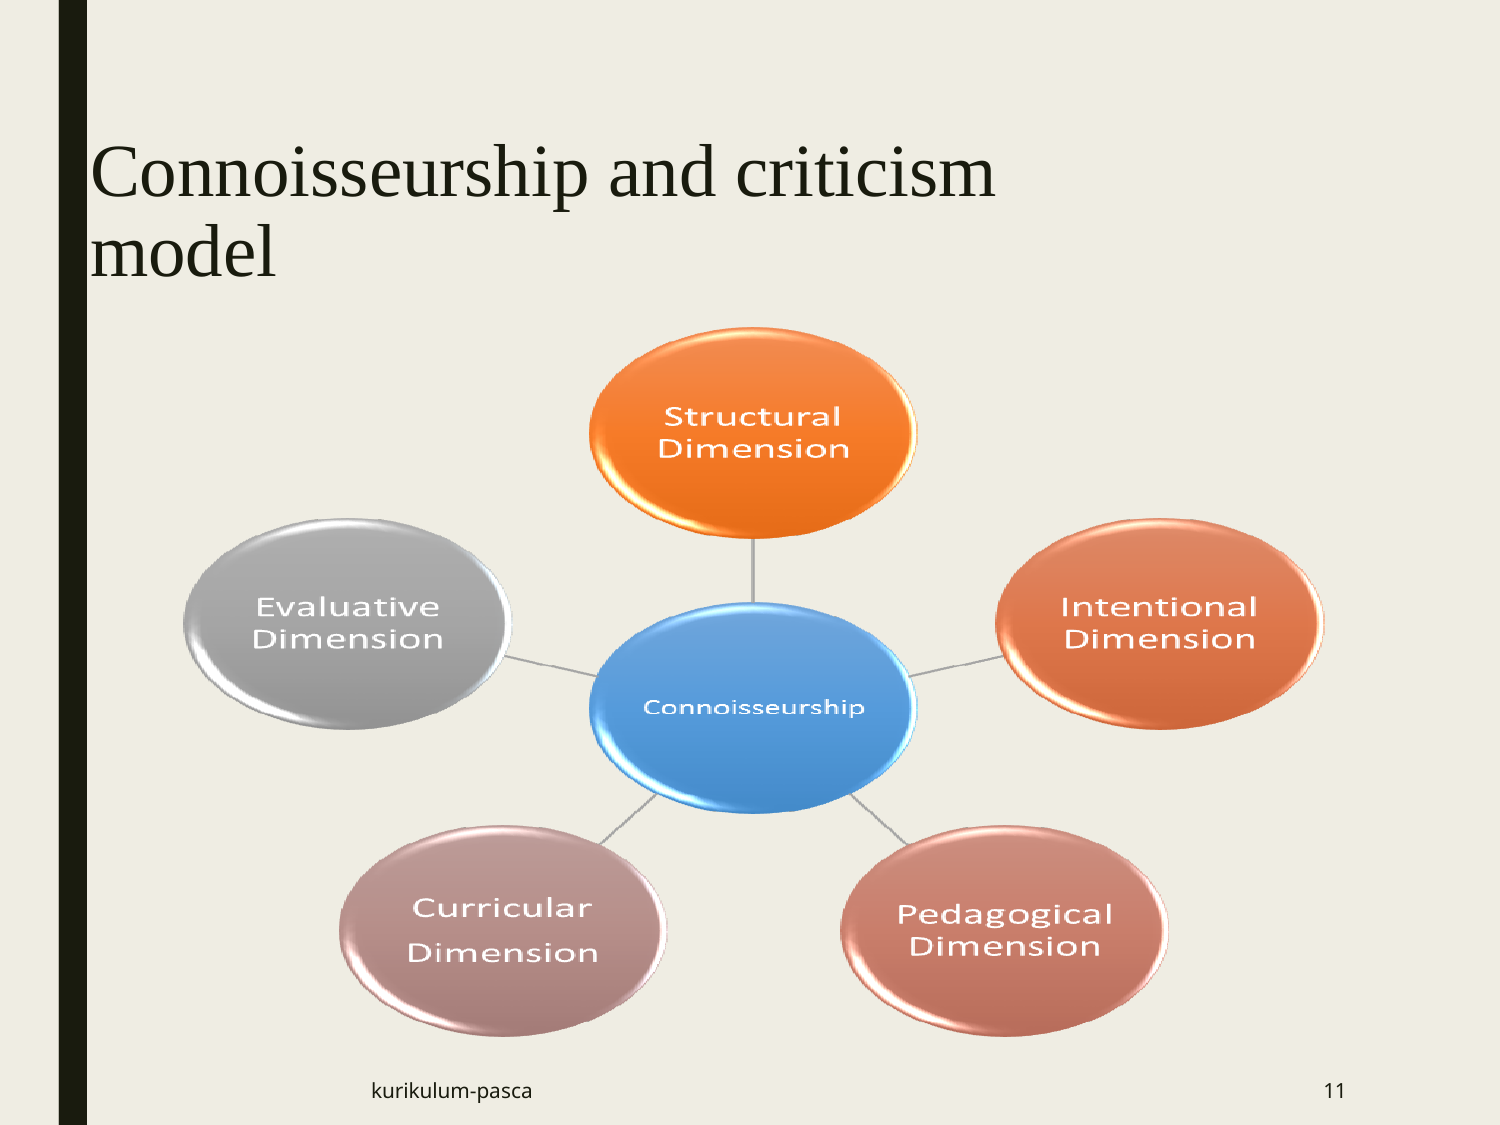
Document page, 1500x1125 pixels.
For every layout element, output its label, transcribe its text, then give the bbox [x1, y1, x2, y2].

slide_number 11 [1165, 1058, 1362, 1125]
picture [78, 325, 1429, 1038]
title Connoisseurship and criticism model [75, 45, 1425, 288]
footer kurikulum-pasca [355, 1058, 1129, 1125]
